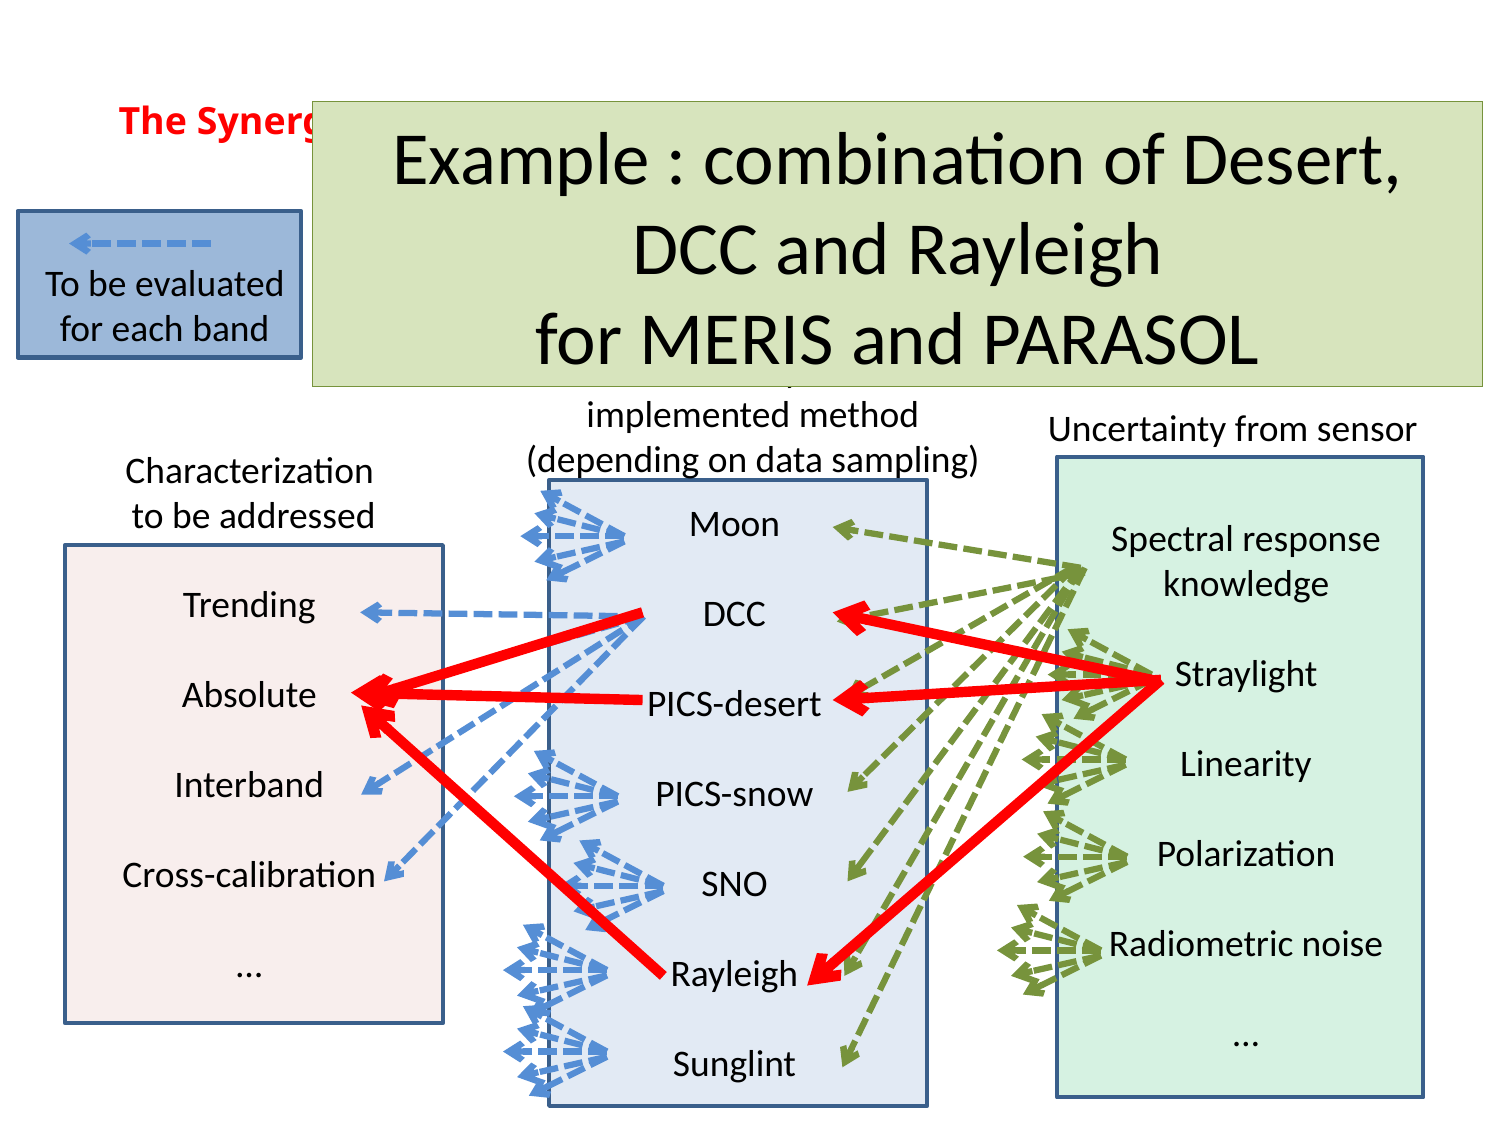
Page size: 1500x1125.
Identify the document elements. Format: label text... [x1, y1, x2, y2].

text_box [534, 544, 540, 562]
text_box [806, 679, 1162, 986]
text_box [1055, 457, 1425, 1099]
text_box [734, 246, 881, 351]
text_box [528, 983, 608, 1005]
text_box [832, 612, 1152, 681]
text_box Characterization to be addressed [82, 439, 425, 544]
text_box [832, 526, 1081, 568]
text_box [16, 209, 303, 360]
text_box Example : combination of Desert, DCC and Rayleigh for MERIS and PARASOL [312, 101, 1483, 387]
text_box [528, 1056, 608, 1096]
text_box Uncertainty from implemented method (depending on data sampling) [502, 387, 1003, 488]
text_box To be evaluated for each band [28, 251, 302, 357]
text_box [545, 541, 625, 581]
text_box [350, 692, 355, 701]
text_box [842, 994, 1085, 1068]
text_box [522, 1005, 608, 1052]
text_box Moon DCC PICS-desert PICS-snow SNO Rayleigh Sunglint [557, 491, 912, 1092]
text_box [539, 490, 625, 537]
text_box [516, 1059, 523, 1078]
text_box Trending Absolute Interband Cross-calibration … [72, 572, 427, 993]
text_box [547, 488, 929, 525]
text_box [842, 567, 1085, 610]
text_box [547, 588, 557, 609]
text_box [516, 983, 523, 996]
text_box [63, 543, 445, 1025]
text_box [1072, 246, 1250, 379]
text_box Spectral response knowledge Straylight Linearity Polarization Radiometric noise … [1068, 506, 1424, 1062]
text_box Uncertainty from sensor [1033, 397, 1433, 457]
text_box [360, 612, 643, 700]
text_box The Synergy matrix [103, 89, 499, 150]
text_box [547, 1076, 929, 1108]
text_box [360, 705, 664, 977]
